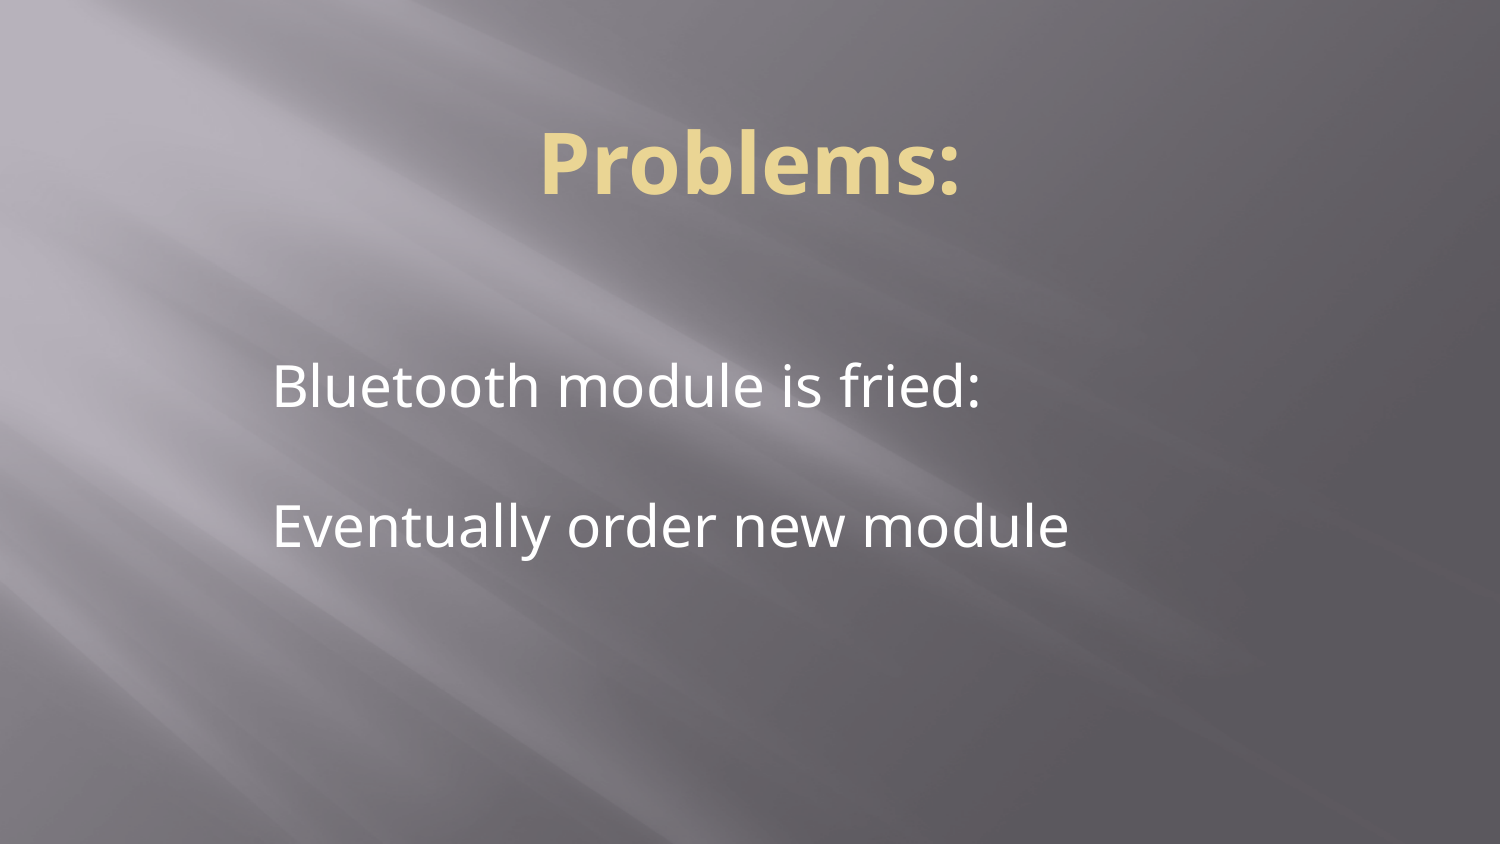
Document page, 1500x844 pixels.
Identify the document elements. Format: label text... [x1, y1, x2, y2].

picture [0, 0, 1500, 844]
list Bluetooth module is fried: Eventually order new module [216, 263, 1254, 757]
title Problems: [231, 94, 1269, 199]
